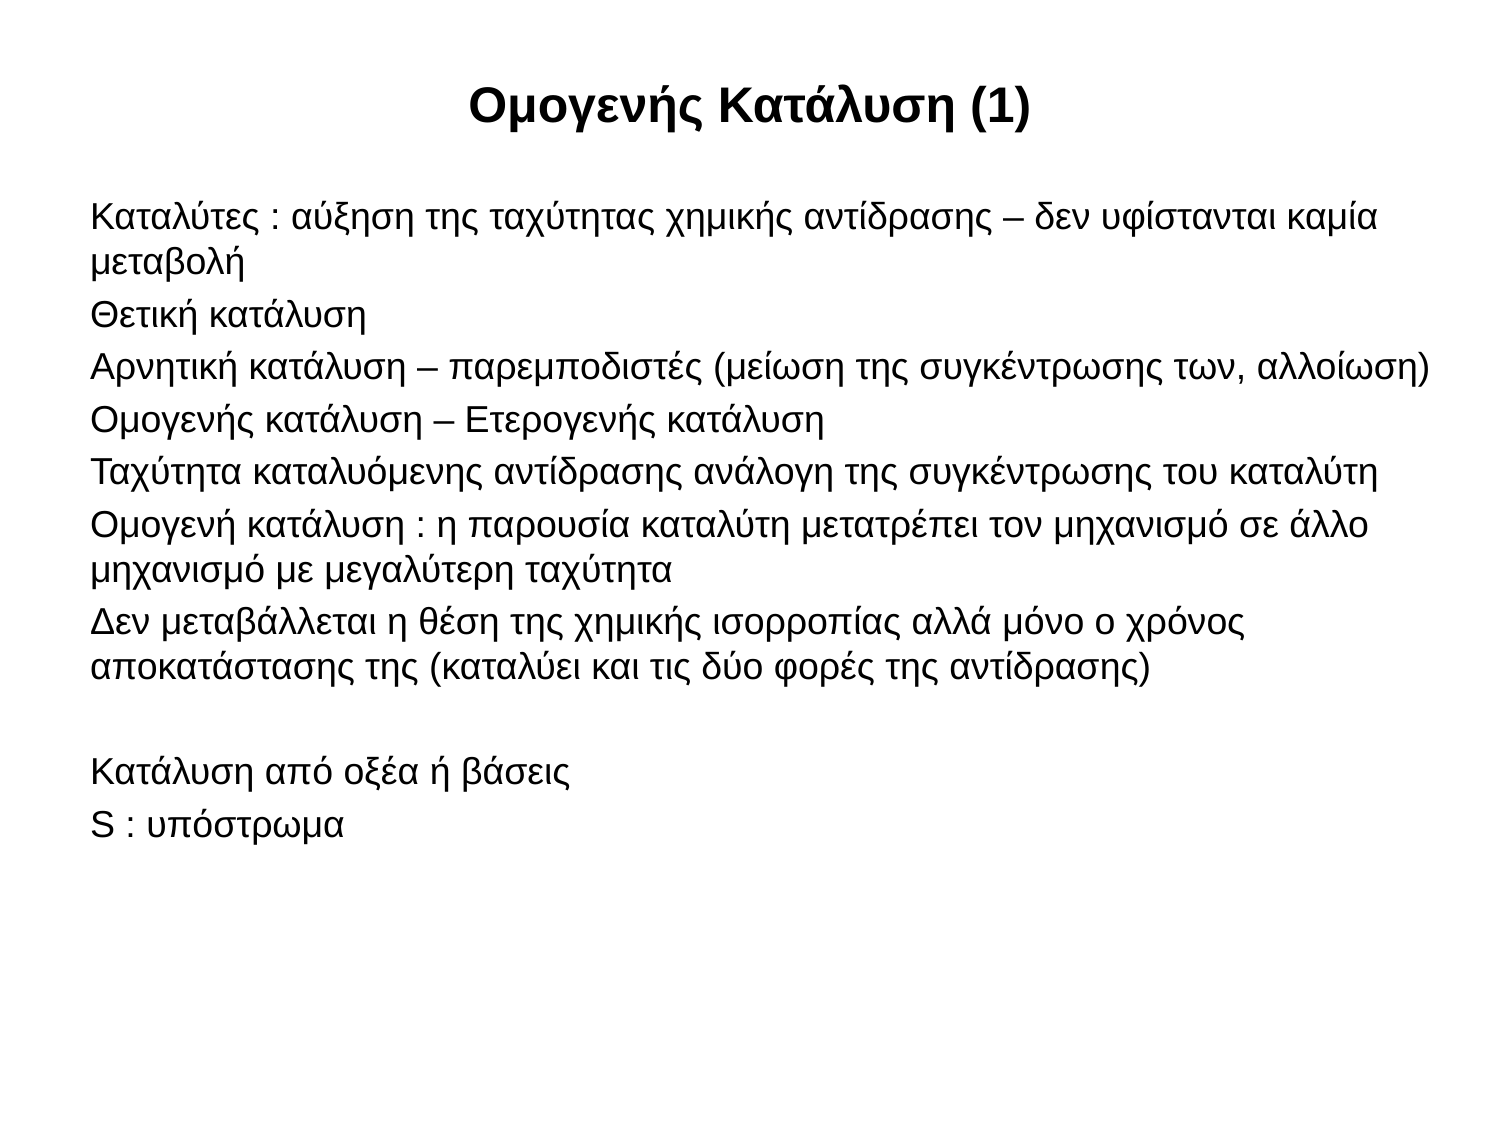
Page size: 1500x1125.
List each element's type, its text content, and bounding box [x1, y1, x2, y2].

title Ομογενής Κατάλυση (1) [74, 44, 1426, 162]
list Καταλύτες : αύξηση της ταχύτητας χημικής αντίδρασης – δεν υφίστανται καμία μεταβολή Θετική κατάλυση Αρνητική κατάλυση – παρεμποδιστές (μείωση της συγκέντρωσης των, αλλοίωση) Ομογενής κατάλυση – Ετερογενής κατάλυση Ταχύτητα καταλυόμενης αντίδρασης ανάλογη της συγκέντρωσης του καταλύτη Ομογενή κατάλυση : η παρουσία καταλύτη μετατρέπει τον μηχανισμό σε άλλο μηχανισμό με μεγαλύτερη ταχύτητα Δεν μεταβάλλεται η θέση της χημικής ισορροπίας αλλά μόνο ο χρόνος αποκατάστασης της (καταλύει και τις δύο φορές της αντίδρασης) Κατάλυση από οξέα ή βάσεις S : υπόστρωμα [74, 184, 1459, 1006]
